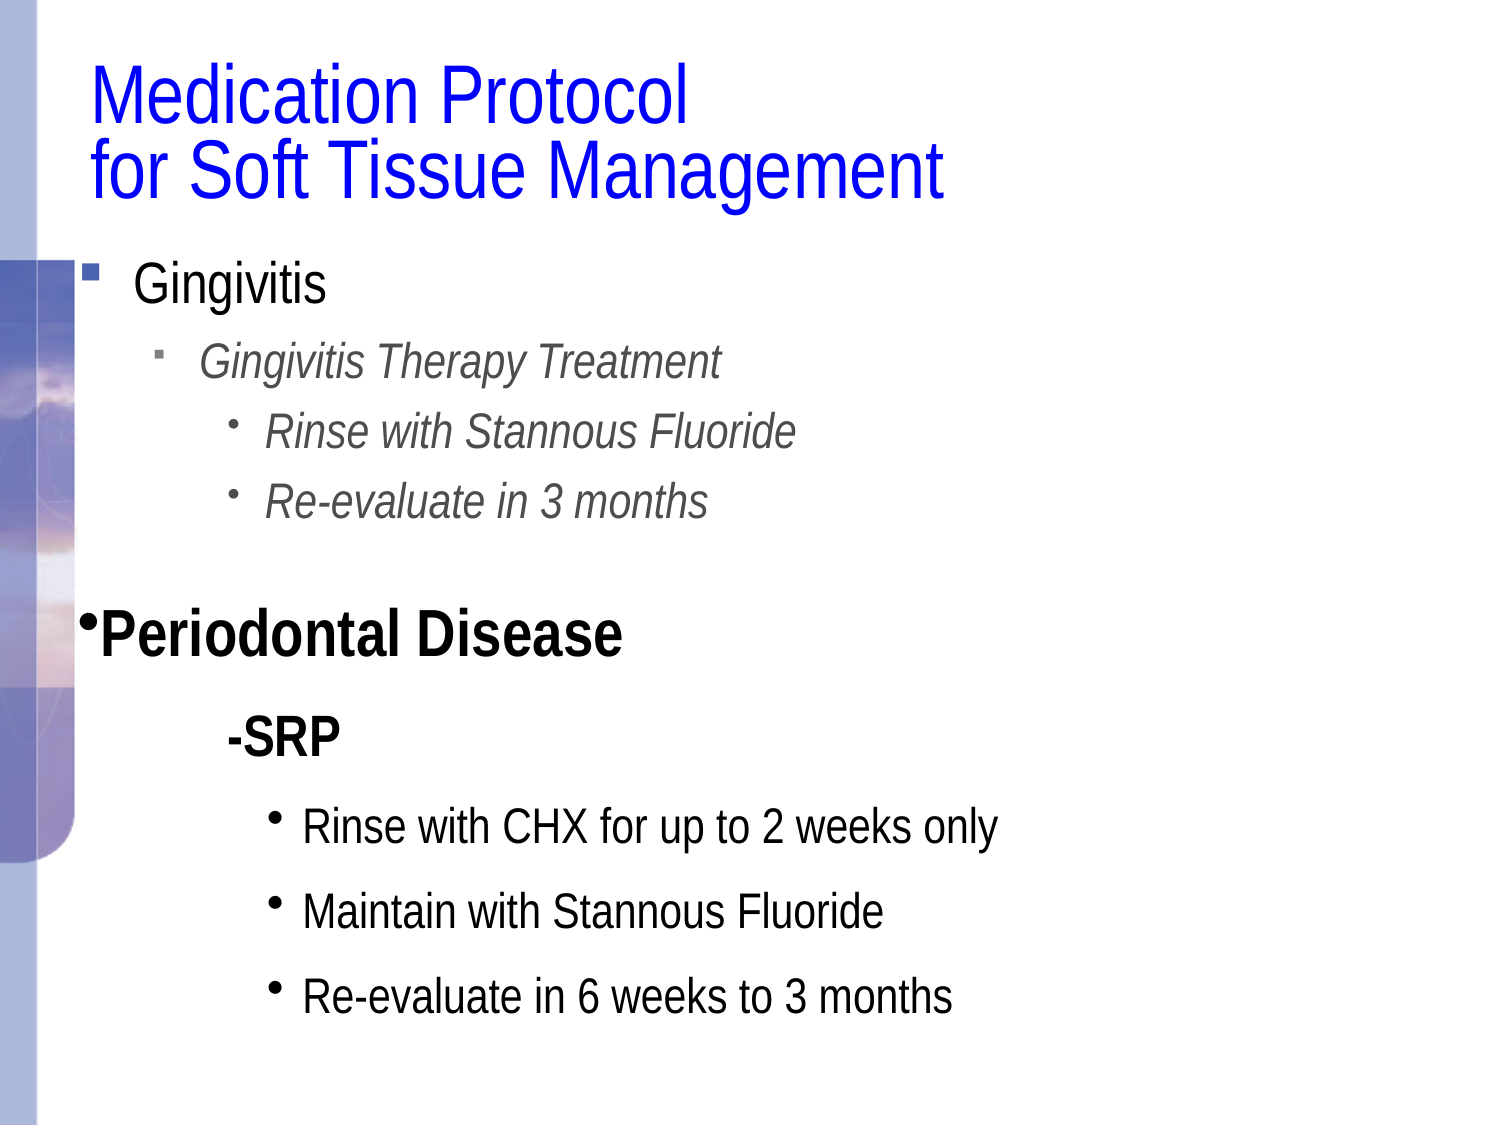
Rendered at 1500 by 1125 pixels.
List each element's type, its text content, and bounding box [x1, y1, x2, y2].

picture [0, 0, 78, 1125]
title Medication Protocol for Soft Tissue Management [74, 44, 1426, 233]
text_box Periodontal Disease -SRP Rinse with CHX for up to 2 weeks only Maintain with Stannous Fluoride Re-evaluate in 6 weeks to 3 months [62, 581, 1388, 1095]
list Gingivitis Gingivitis Therapy Treatment Rinse with Stannous Fluoride Re-evaluate in 3 months [62, 237, 1413, 981]
